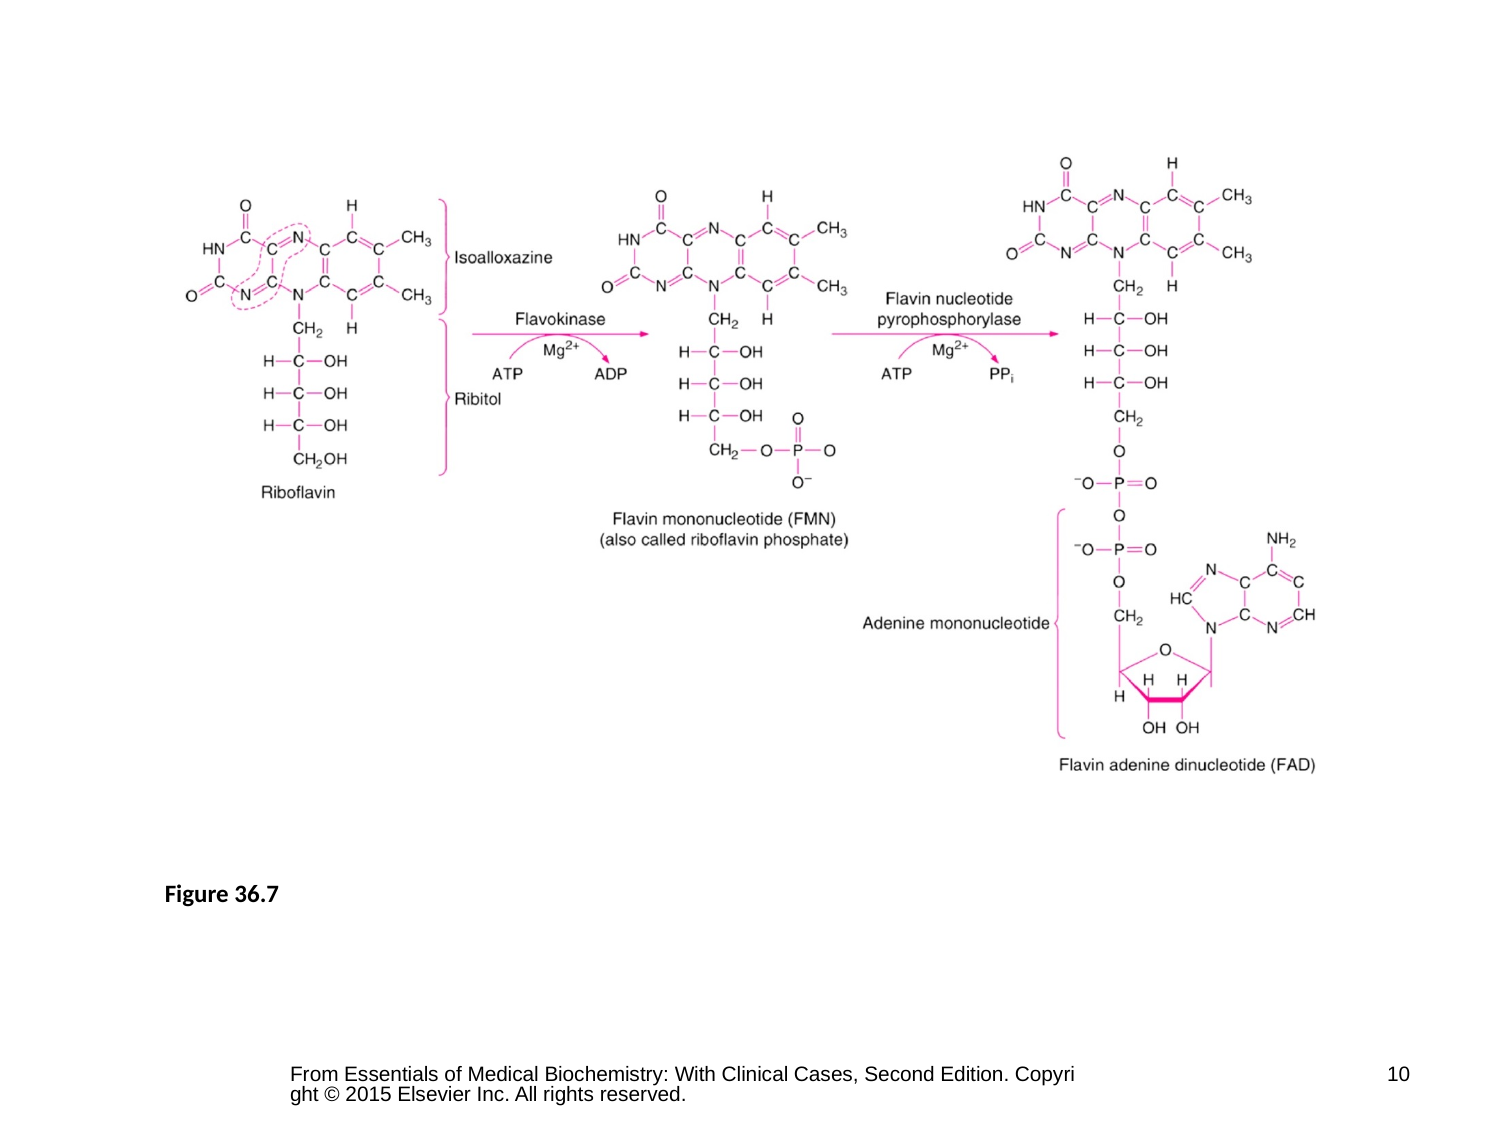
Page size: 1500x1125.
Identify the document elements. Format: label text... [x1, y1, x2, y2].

text_box Figure 36.7 [150, 870, 325, 915]
picture [183, 155, 1316, 776]
footer From Essentials of Medical Biochemistry: With Clinical Cases, Second Edition. Copyright © 2015 Elsevier Inc. All rights reserved. [275, 1042, 1074, 1103]
slide_number 10 [1074, 1042, 1425, 1103]
